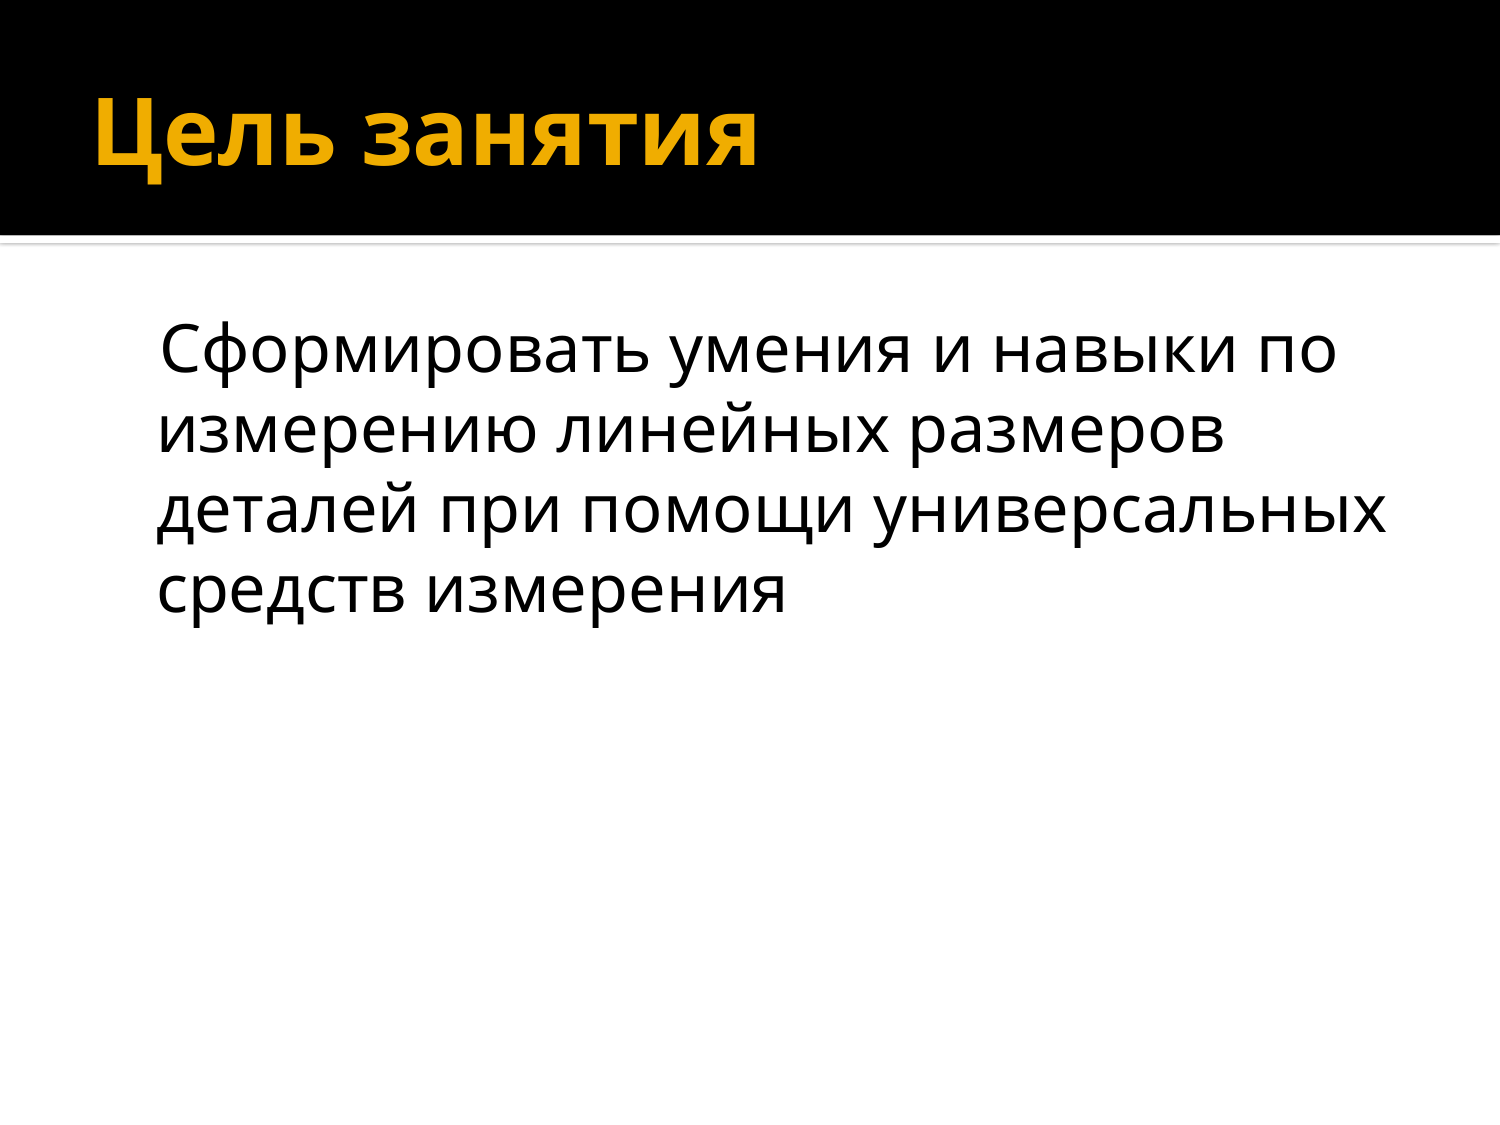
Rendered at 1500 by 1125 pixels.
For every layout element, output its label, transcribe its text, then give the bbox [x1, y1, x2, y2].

title Цель занятия [75, 25, 1425, 231]
list Сформировать умения и навыки по измерению линейных размеров деталей при помощи универсальных средств измерения [75, 291, 1425, 1050]
